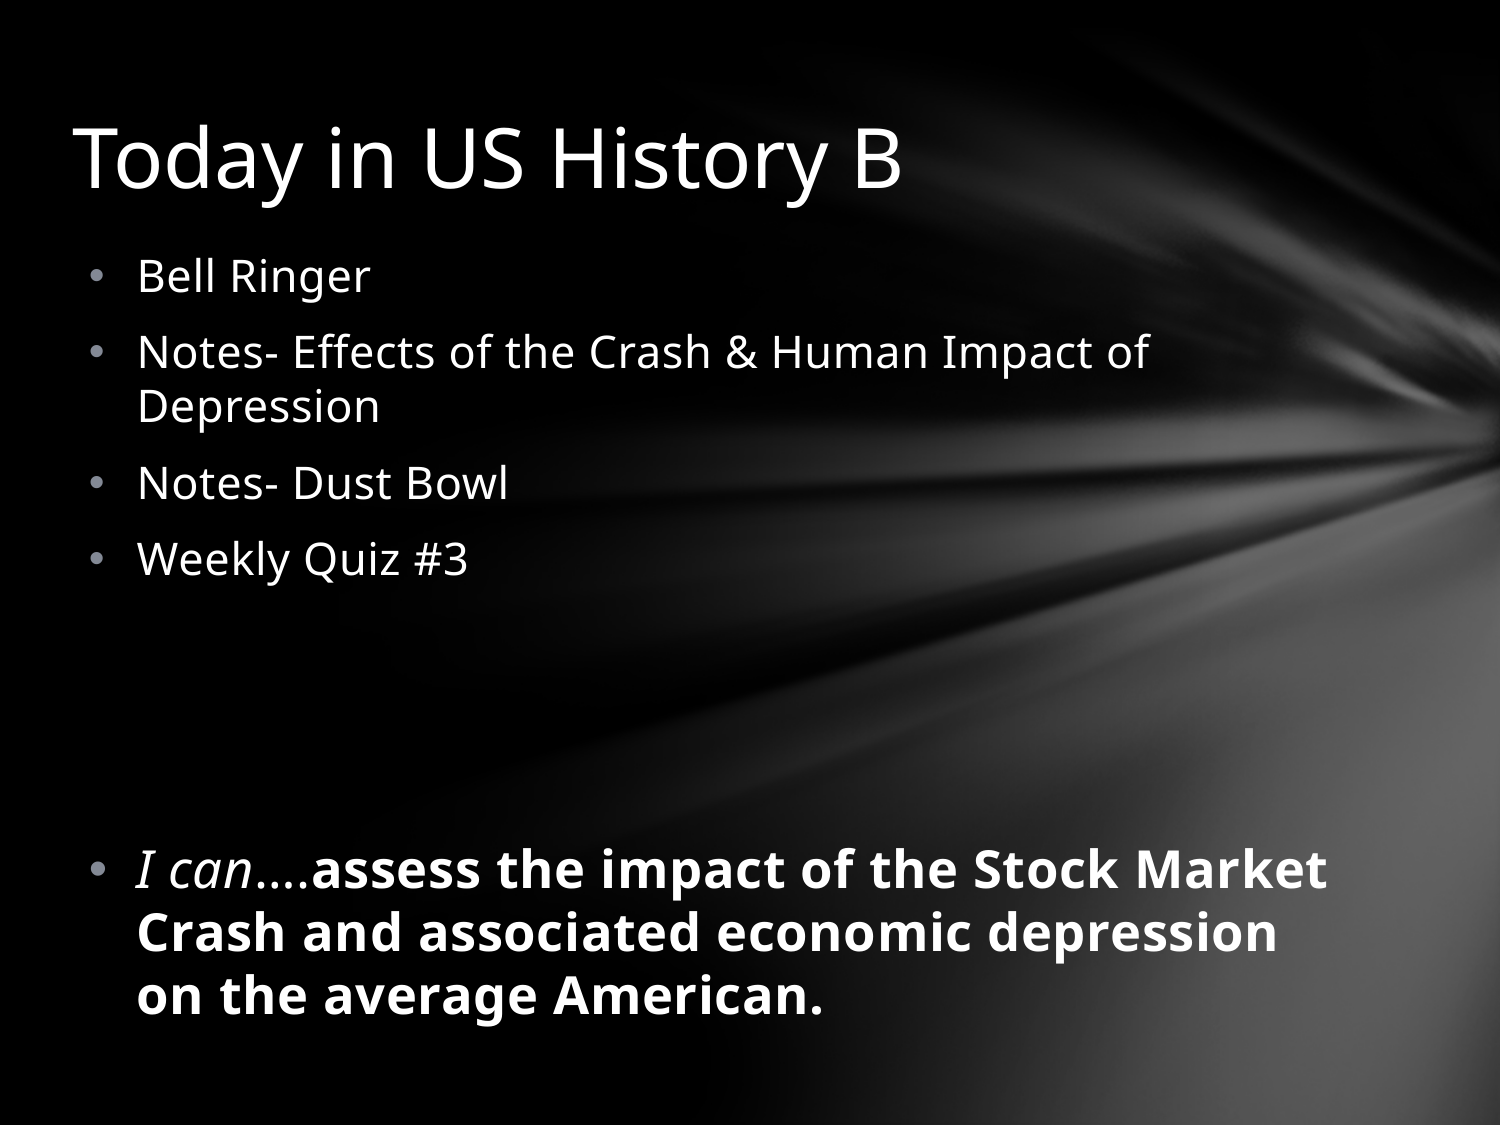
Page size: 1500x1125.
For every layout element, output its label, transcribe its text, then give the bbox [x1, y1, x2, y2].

list Bell Ringer Notes- Effects of the Crash & Human Impact of Depression Notes- Dust Bowl Weekly Quiz #3 I can….assess the impact of the Stock Market Crash and associated economic depression on the average American. [57, 240, 1375, 1038]
title Today in US History B [57, 37, 1318, 213]
